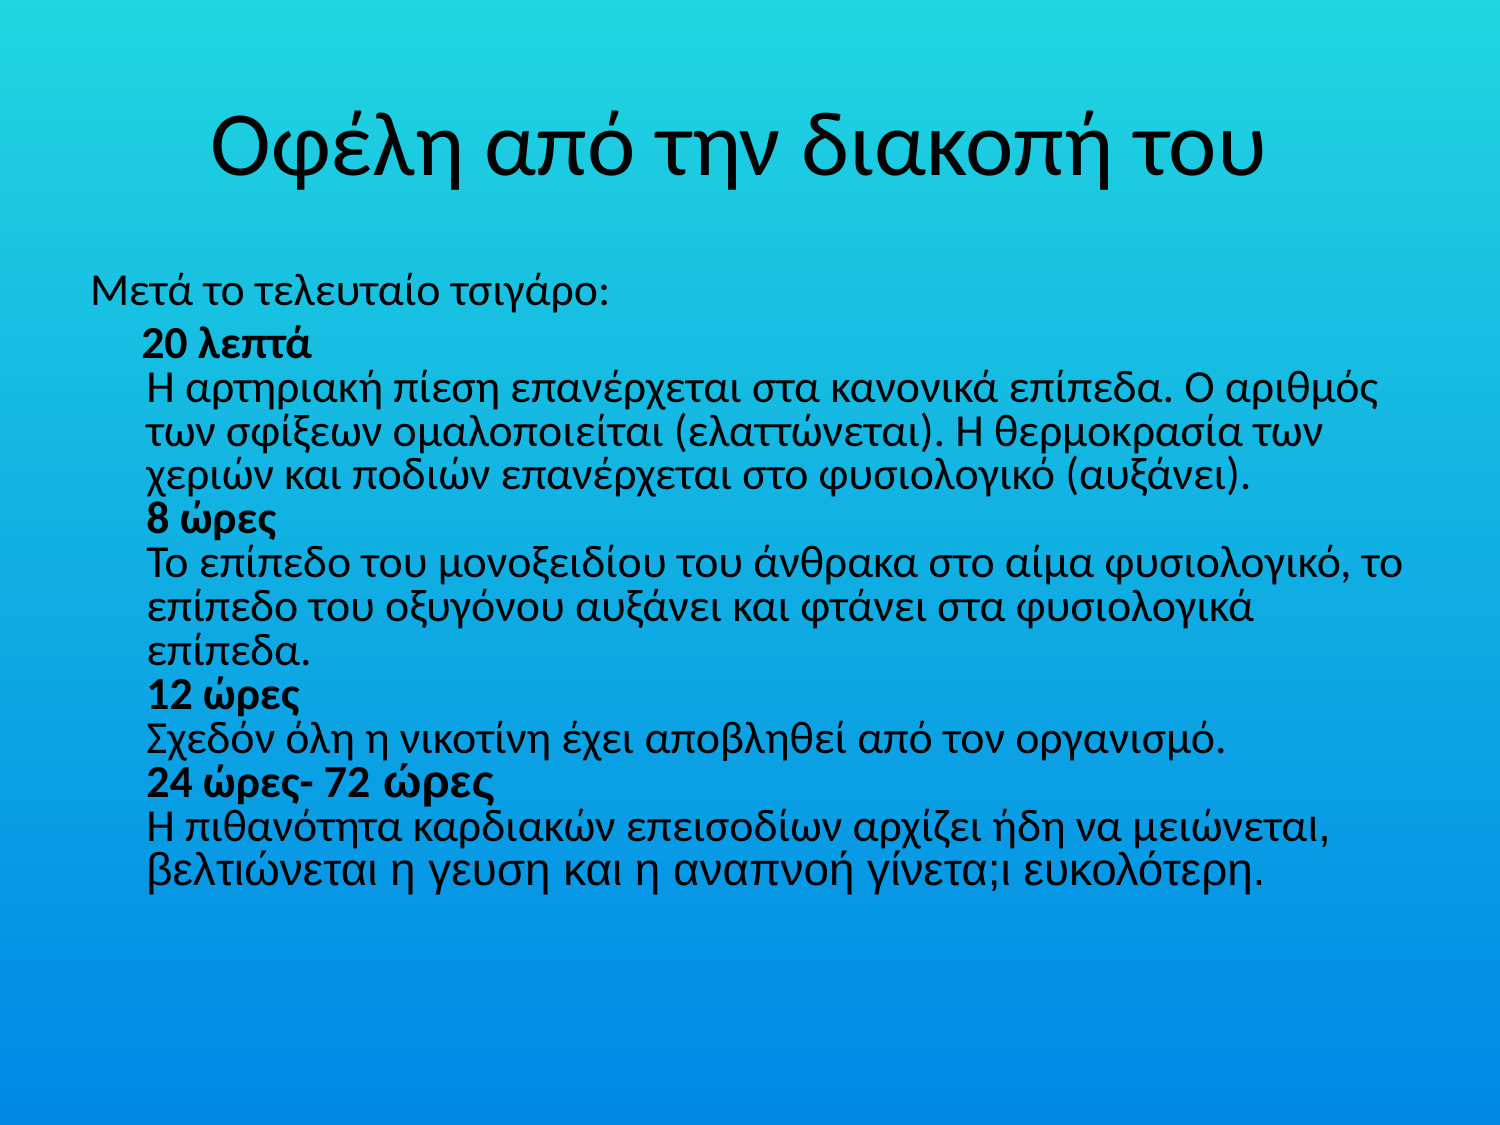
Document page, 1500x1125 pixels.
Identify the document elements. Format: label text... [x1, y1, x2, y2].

list Μετά το τελευταίο τσιγάρο: 20 λεπτά Η αρτηριακή πίεση επανέρχεται στα κανονικά επίπεδα. Ο αριθμός των σφίξεων ομαλοποιείται (ελαττώνεται). Η θερμοκρασία των χεριών και ποδιών επανέρχεται στο φυσιολογικό (αυξάνει). 8 ώρες Το επίπεδο του μονοξειδίου του άνθρακα στο αίμα φυσιολογικό, το επίπεδο του οξυγόνου αυξάνει και φτάνει στα φυσιολογικά επίπεδα. 12 ώρες Σχεδόν όλη η νικοτίνη έχει αποβληθεί από τον οργανισμό. 24 ώρες- 72 ώρες Η πιθανότητα καρδιακών επεισοδίων αρχίζει ήδη να μειώνεται, βελτιώνεται η γευση και η αναπνοή γίνετα;ι ευκολότερη. [74, 262, 1426, 1006]
title Οφέλη από την διακοπή του [74, 44, 1426, 233]
